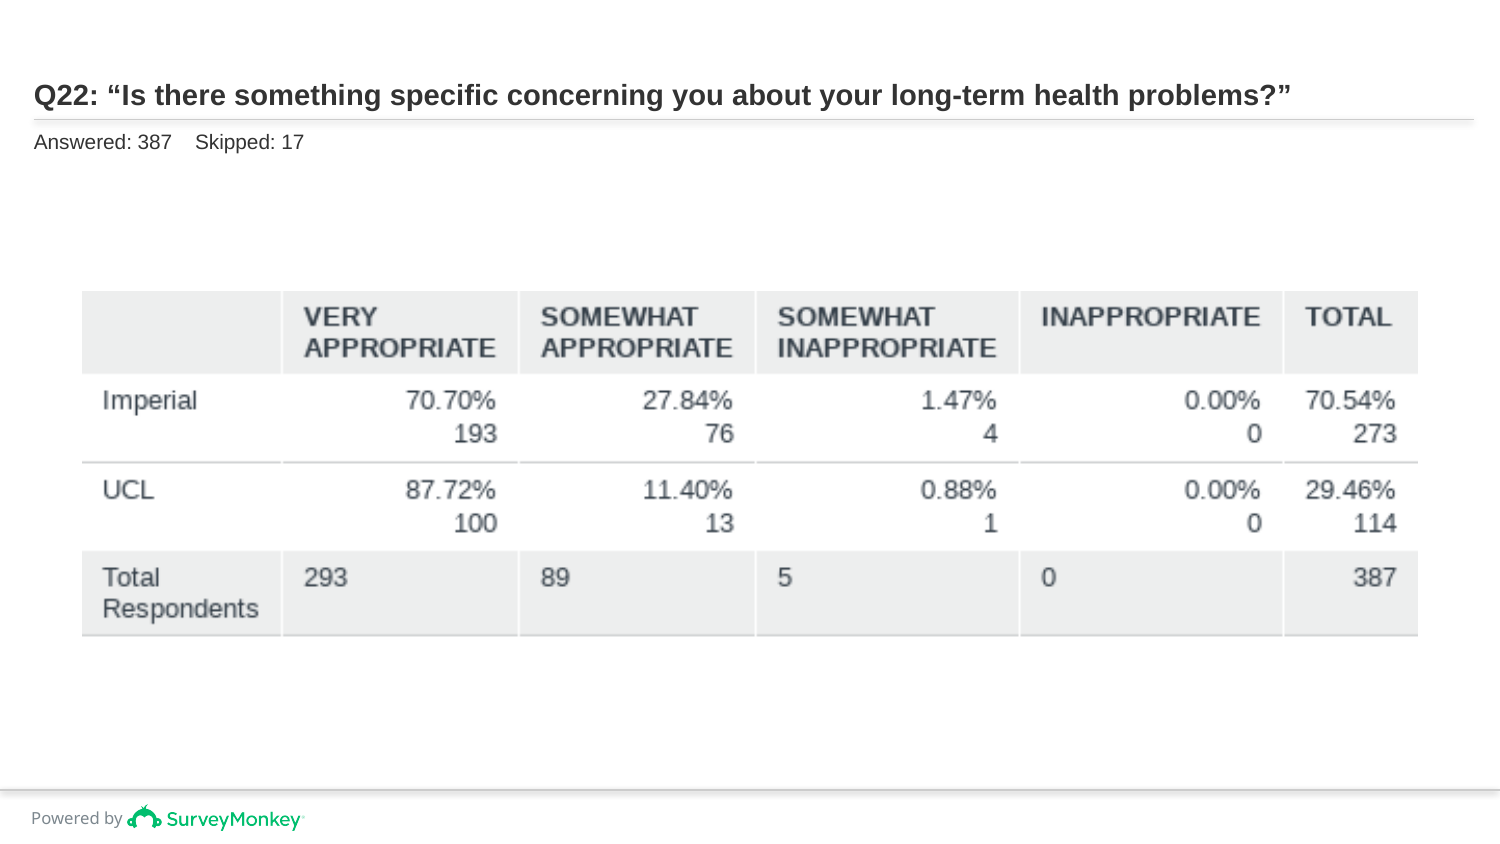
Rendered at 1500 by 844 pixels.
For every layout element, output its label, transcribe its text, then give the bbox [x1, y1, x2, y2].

picture [116, 793, 316, 842]
title Q22: “Is there something specific concerning you about your long-term health problems?” [18, 54, 1369, 119]
picture [81, 291, 1419, 639]
list Answered: 387 Skipped: 17 [18, 120, 894, 162]
